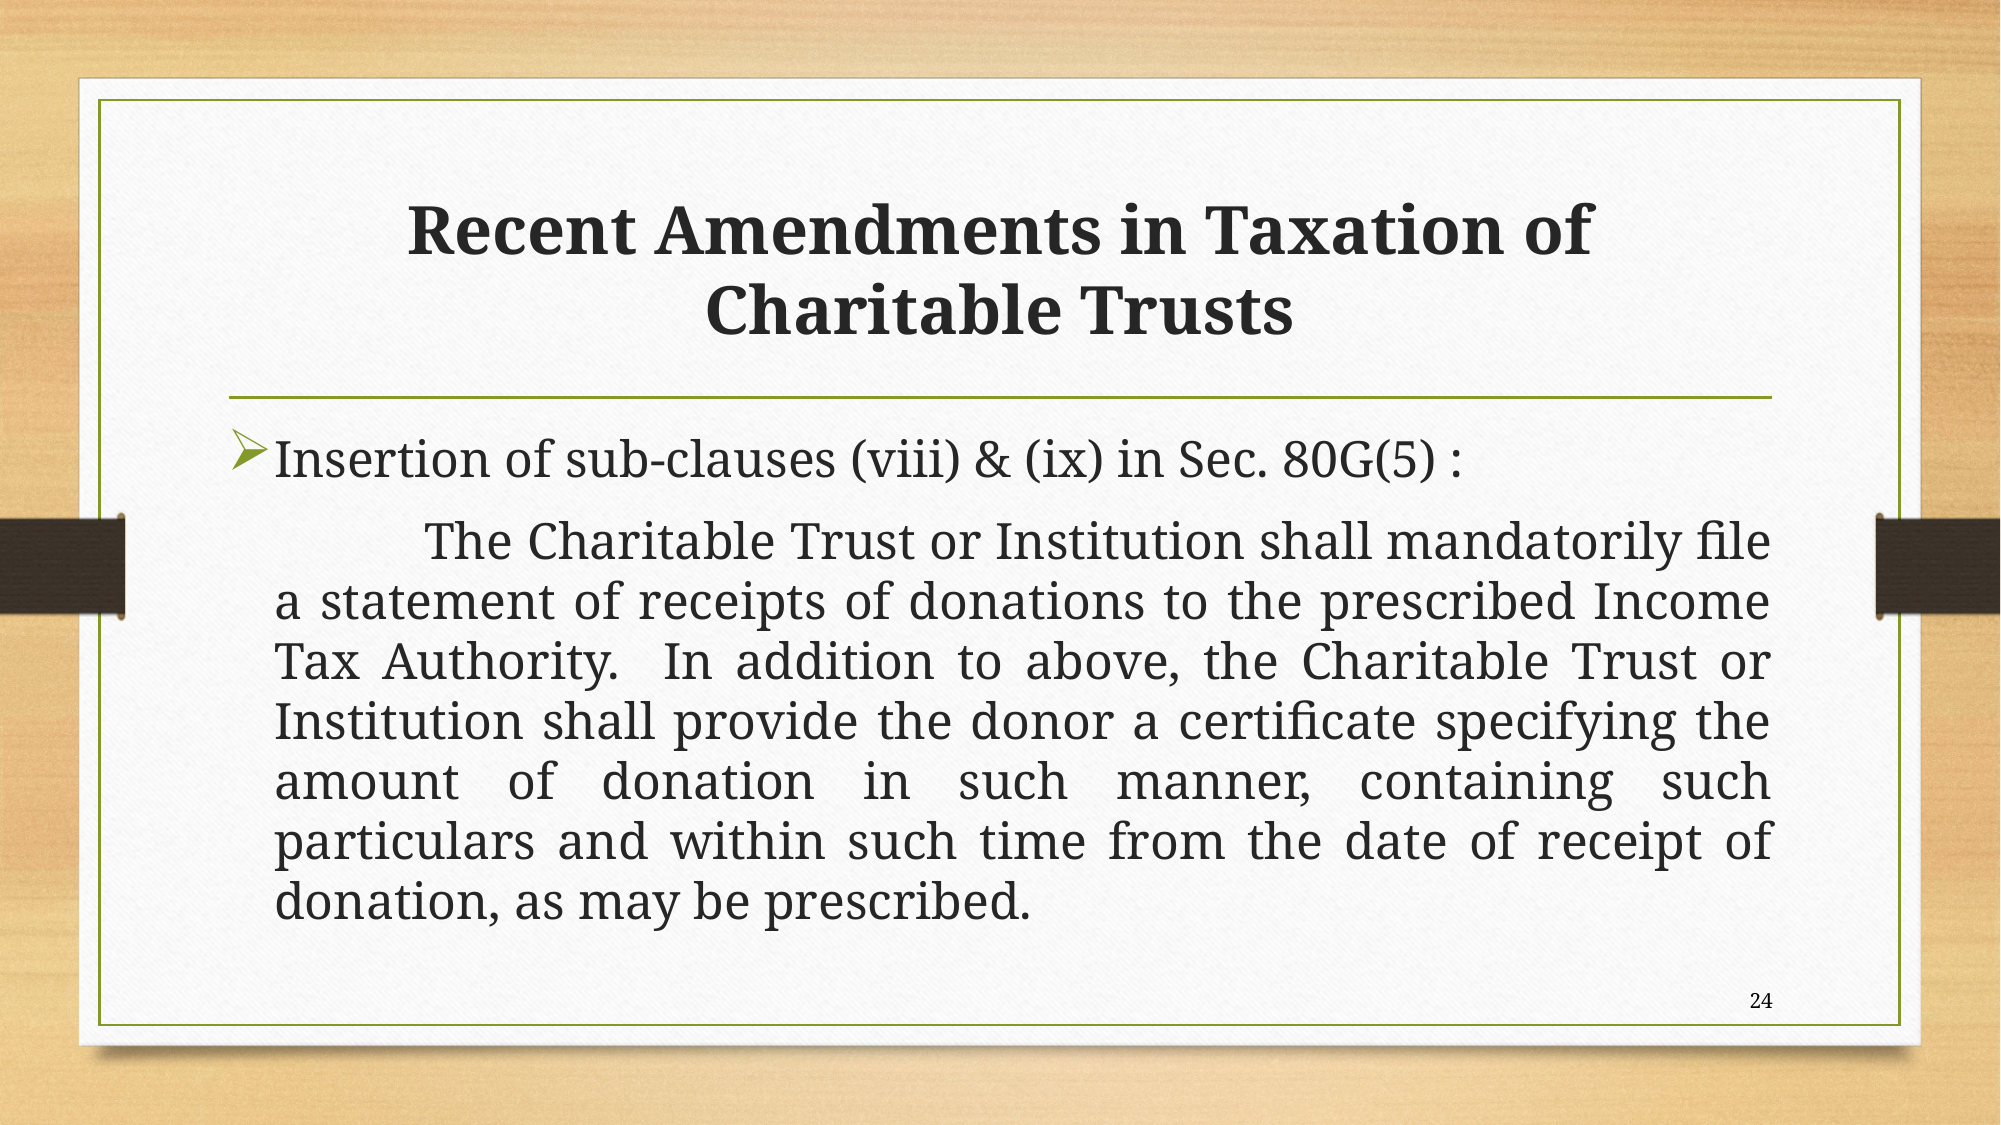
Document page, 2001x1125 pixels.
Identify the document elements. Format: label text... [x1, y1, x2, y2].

slide_number 24 [1698, 979, 1788, 1025]
picture [0, 0, 2001, 1125]
list Insertion of sub-clauses (viii) & (ix) in Sec. 80G(5) : The Charitable Trust or Institution shall mandatorily file a statement of receipts of donations to the prescribed Income Tax Authority. In addition to above, the Charitable Trust or Institution shall provide the donor a certificate specifying the amount of donation in such manner, containing such particulars and within such time from the date of receipt of donation, as may be prescribed. [212, 419, 1788, 964]
title Recent Amendments in Taxation of Charitable Trusts [212, 161, 1788, 375]
